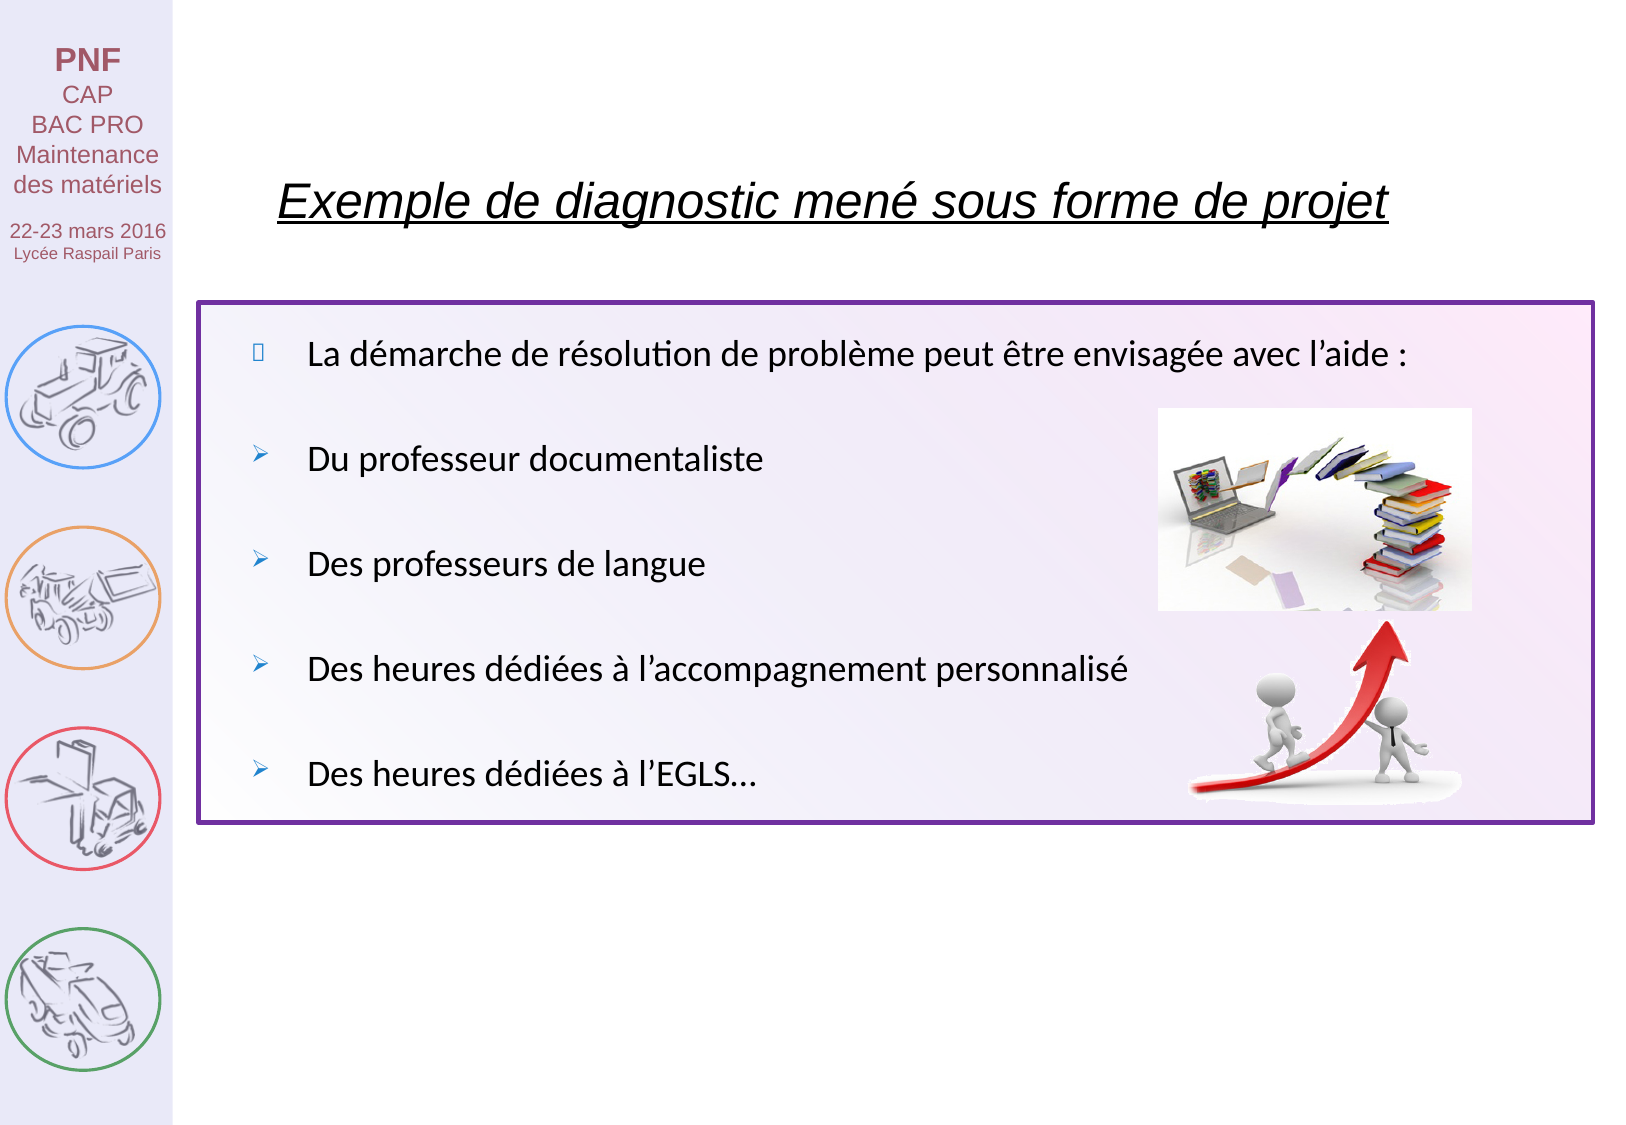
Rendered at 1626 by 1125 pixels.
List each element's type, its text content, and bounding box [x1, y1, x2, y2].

text_box Exemple de diagnostic mené sous forme de projet [262, 160, 1625, 236]
text_box La démarche de résolution de problème peut être envisagée avec l’aide : Du professeur documentaliste Des professeurs de langue Des heures dédiées à l’accompagnement personnalisé Des heures dédiées à l’EGLS… [236, 322, 1568, 452]
picture [1106, 408, 1620, 814]
text_box [198, 302, 1594, 823]
